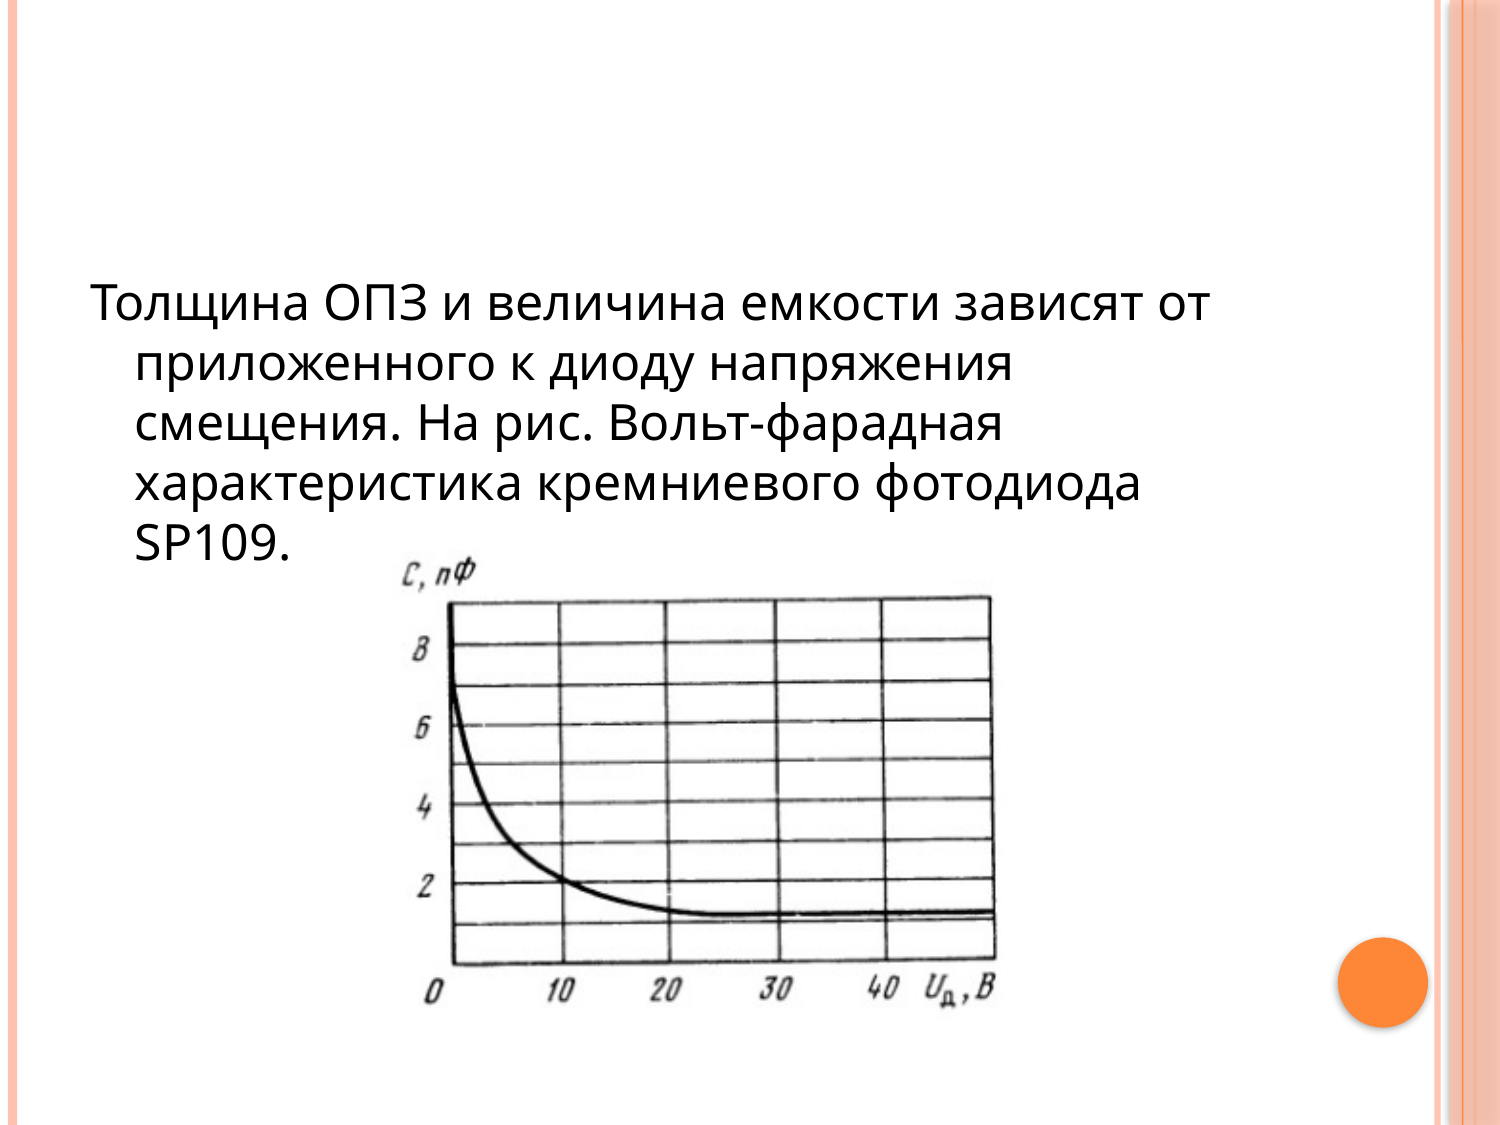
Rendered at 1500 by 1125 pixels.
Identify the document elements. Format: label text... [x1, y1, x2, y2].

list Толщина ОПЗ и величина емкости зависят от приложенного к диоду напряжения смещения. На рис. Вольт-фарадная характеристика кремниевого фотодиода SP109. [75, 262, 1300, 1062]
picture [386, 550, 1032, 1021]
